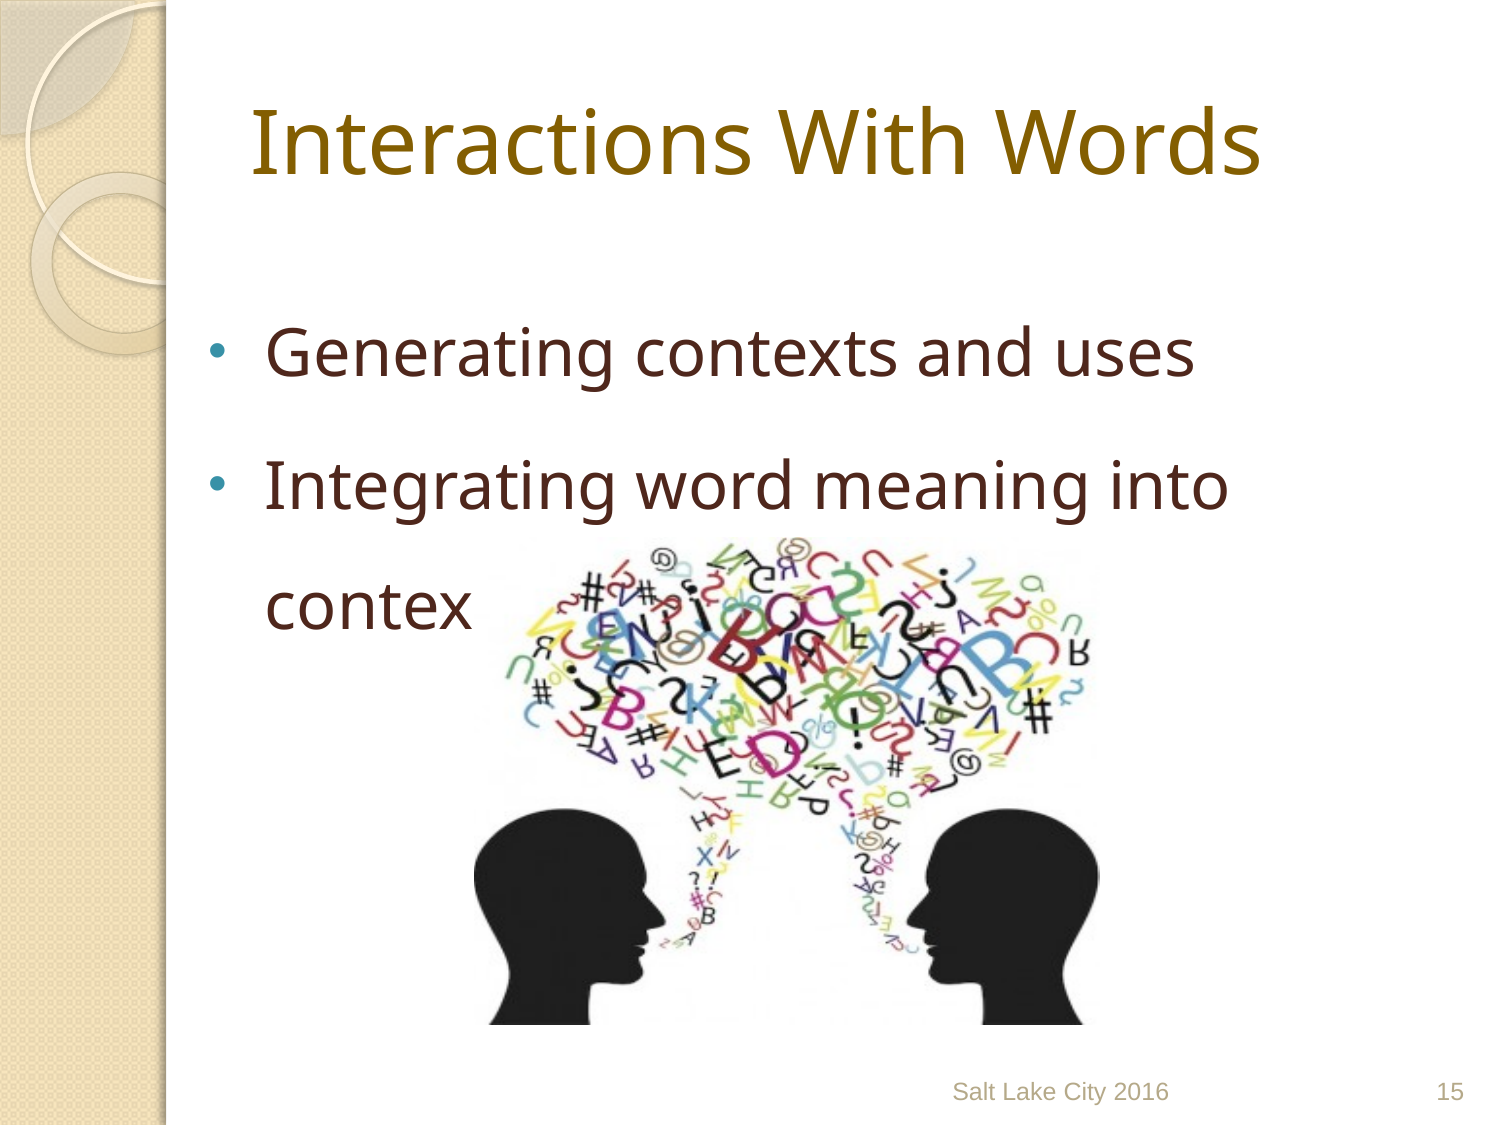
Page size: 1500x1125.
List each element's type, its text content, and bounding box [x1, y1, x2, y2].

title Interactions With Words [235, 45, 1466, 233]
list Generating contexts and uses Integrating word meaning into context [174, 262, 1450, 663]
picture [474, 537, 1101, 1026]
footer Salt Lake City 2016 [937, 1034, 1413, 1113]
slide_number 15 [1413, 1034, 1488, 1113]
